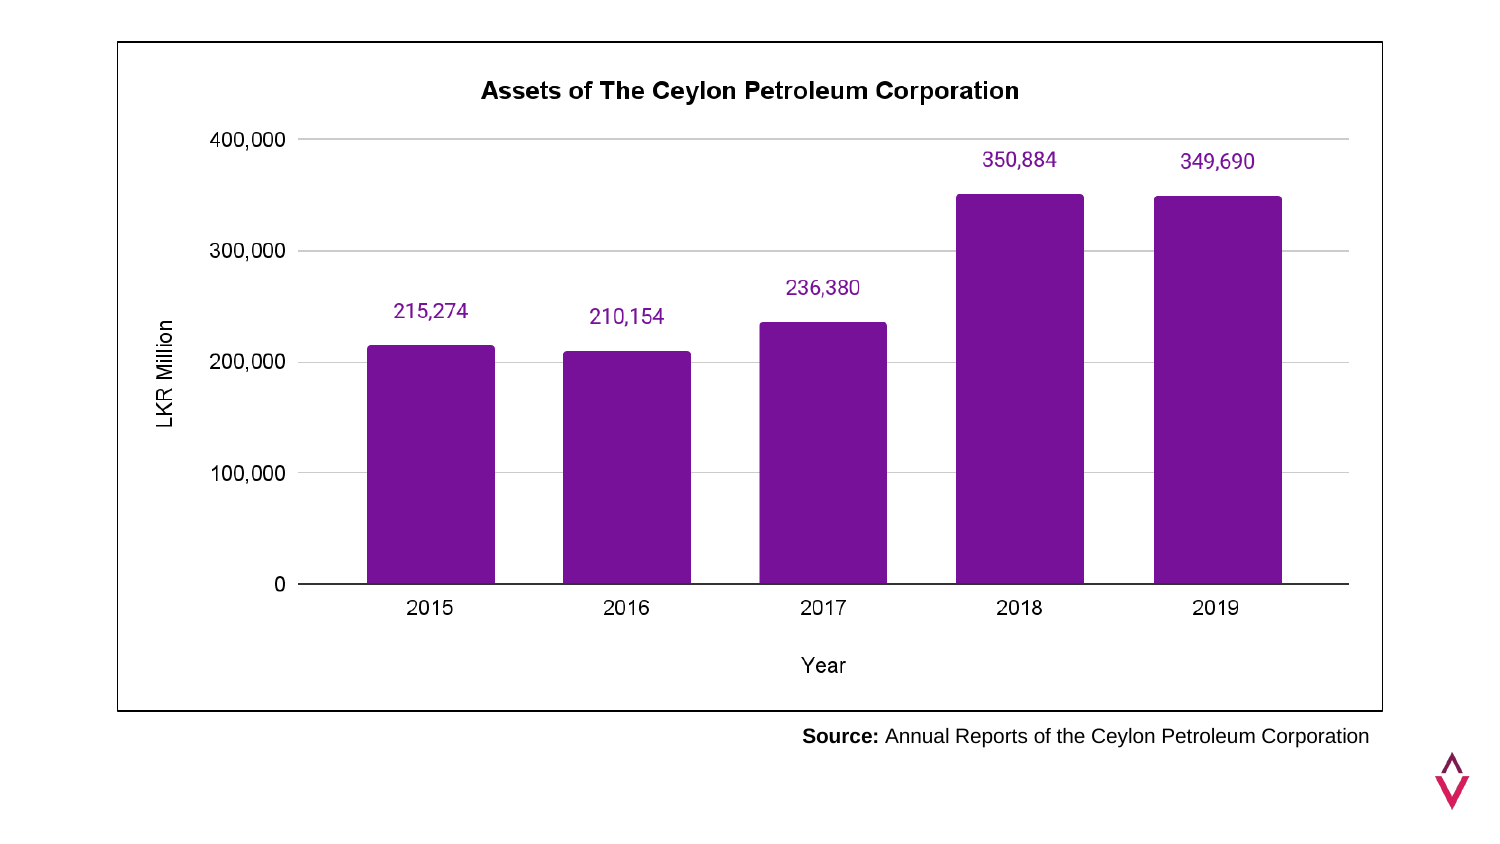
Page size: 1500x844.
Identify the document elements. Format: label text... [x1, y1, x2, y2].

text_box Source: Annual Reports of the Ceylon Petroleum Corporation [762, 710, 1391, 761]
picture [118, 42, 1382, 711]
picture [1432, 747, 1471, 815]
